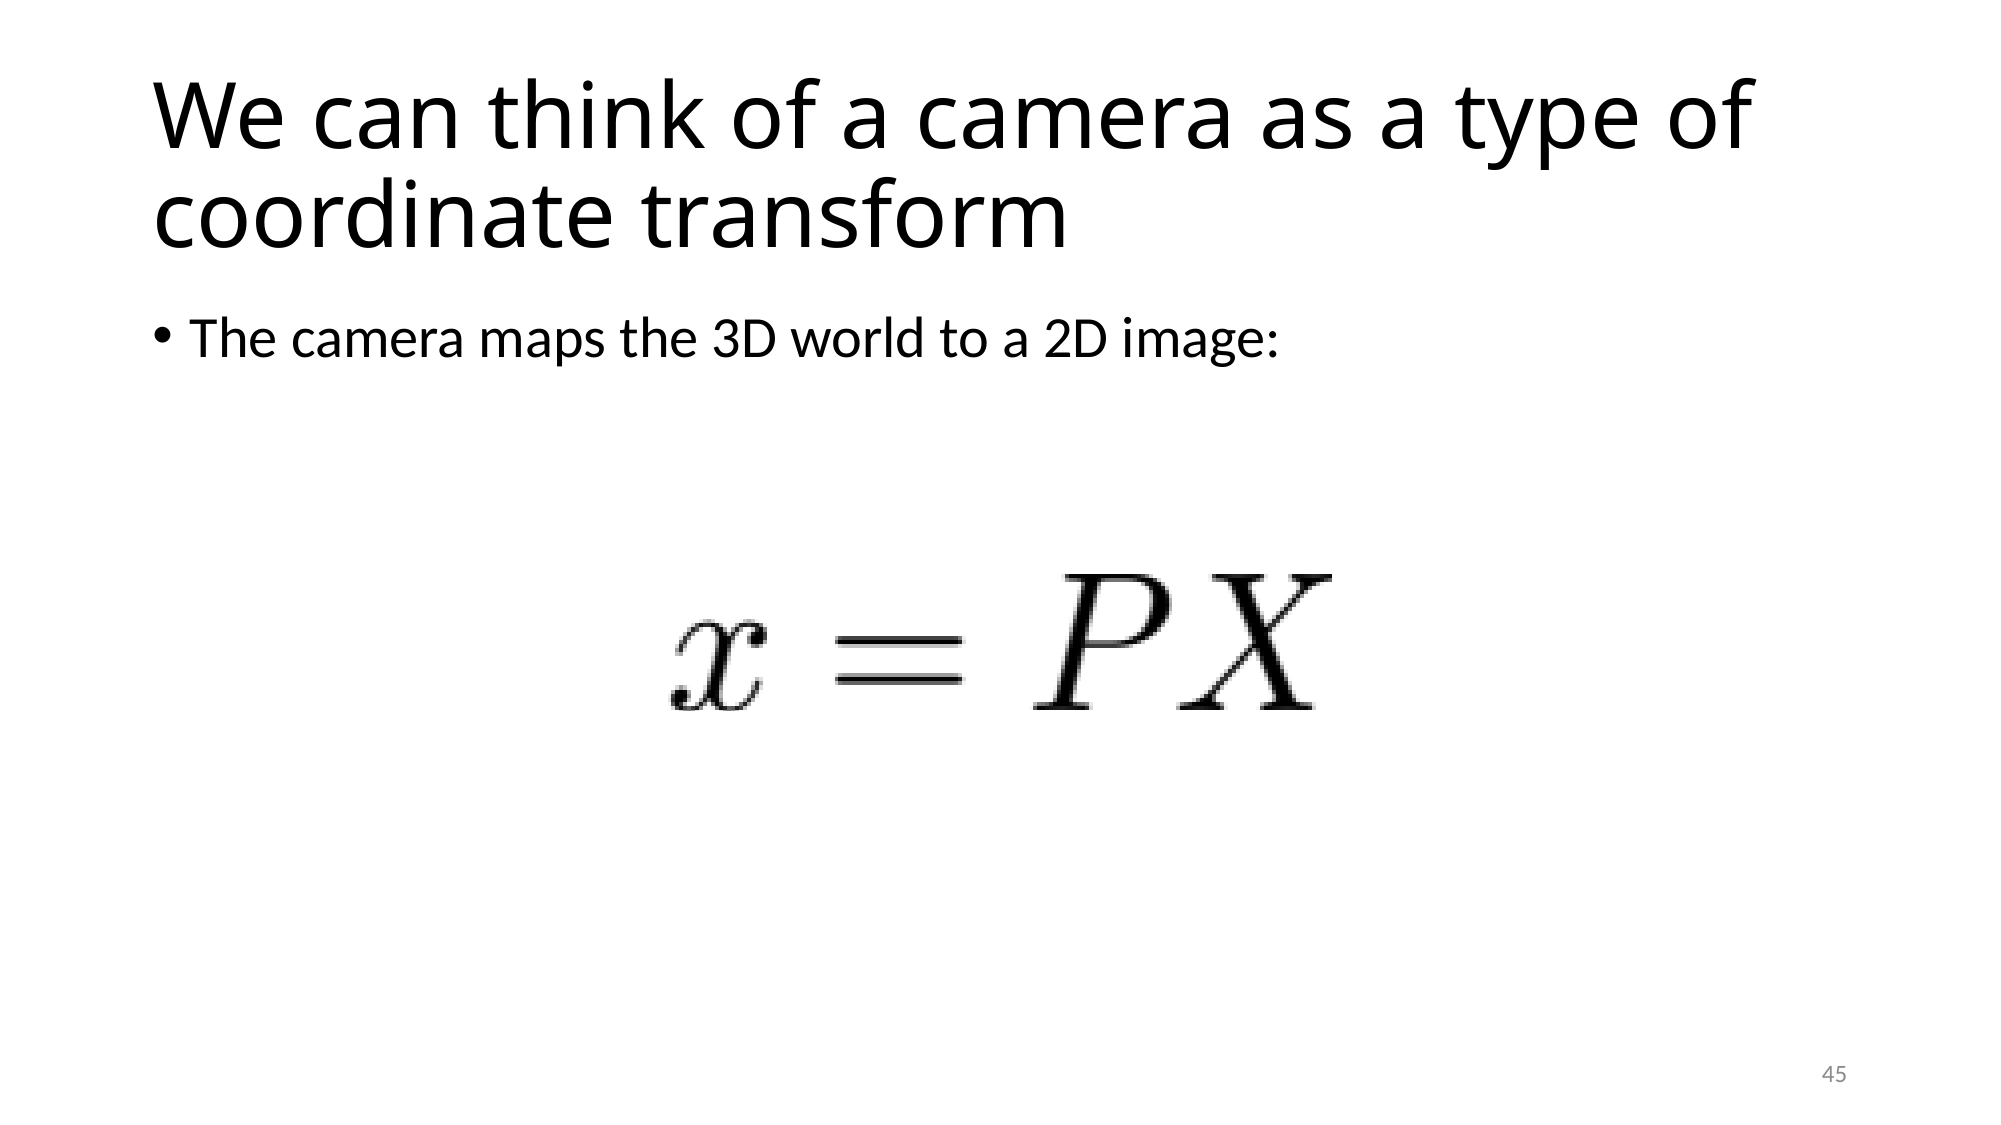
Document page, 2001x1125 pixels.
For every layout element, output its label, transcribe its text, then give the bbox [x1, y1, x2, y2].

slide_number 45 [1412, 1042, 1863, 1103]
title We can think of a camera as a type of coordinate transform [137, 59, 1863, 278]
list The camera maps the 3D world to a 2D image: [137, 299, 1863, 1014]
picture [668, 574, 1332, 711]
